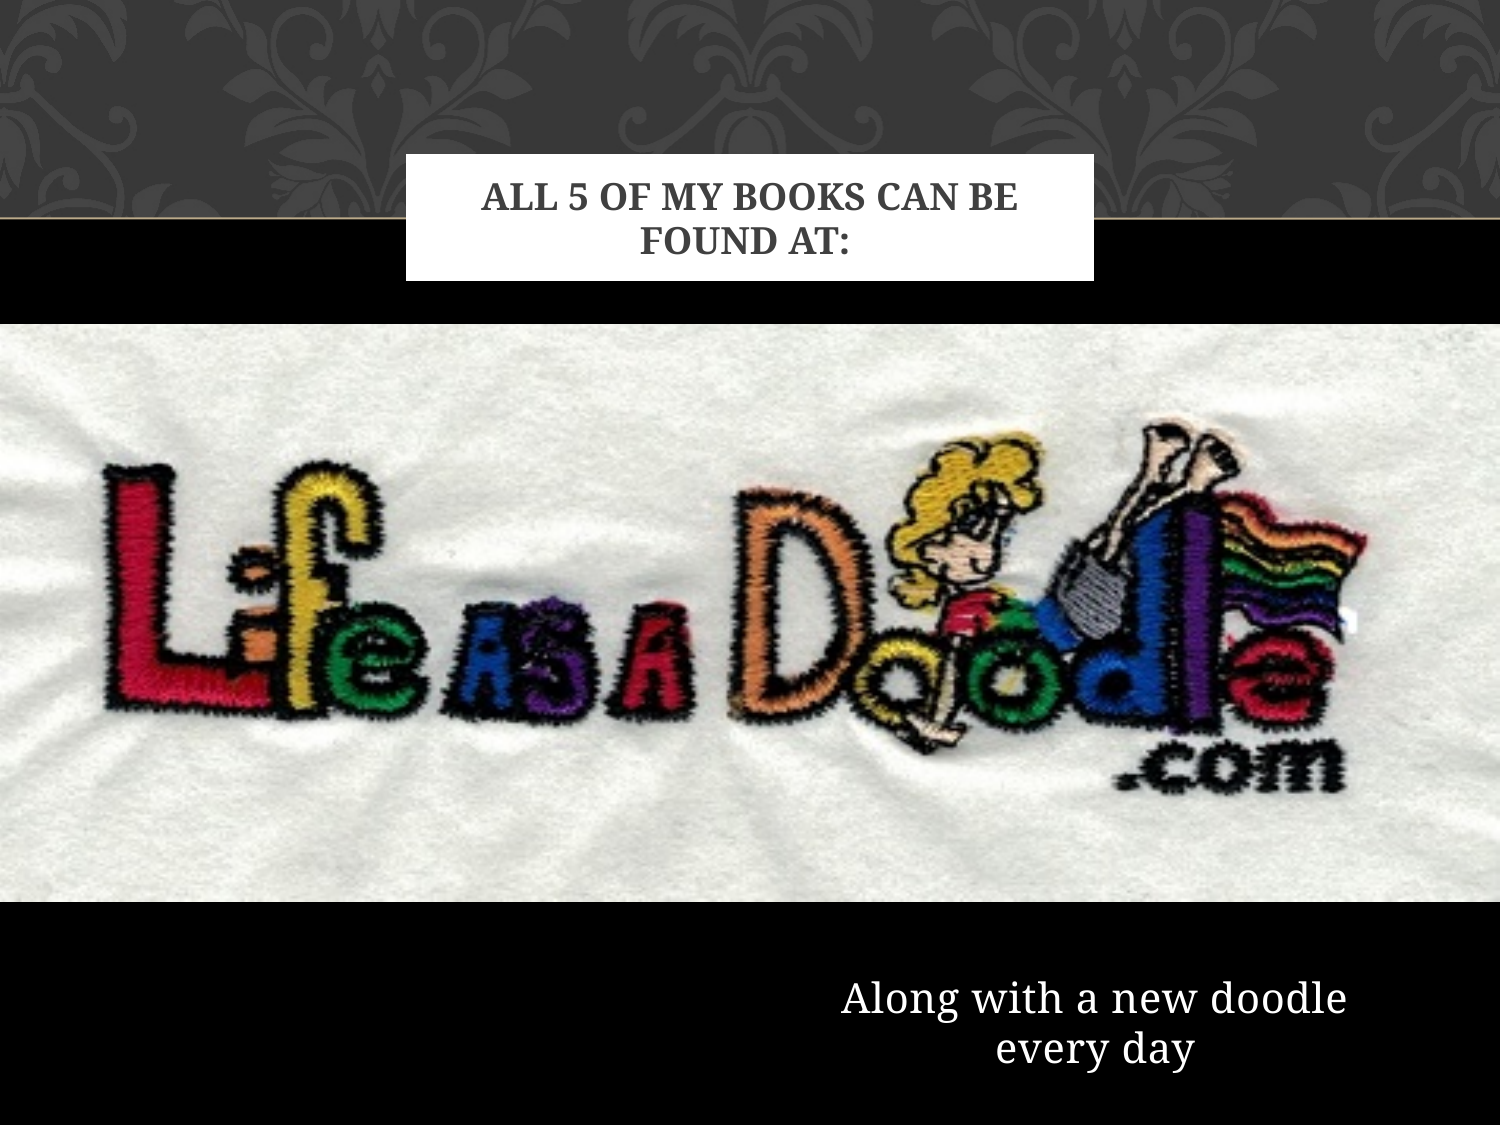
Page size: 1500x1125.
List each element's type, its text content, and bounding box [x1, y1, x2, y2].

list Along with a new doodle every day [765, 915, 1425, 1088]
picture [0, 324, 1500, 902]
title All 5 of my Books can be found at: [406, 154, 1094, 281]
